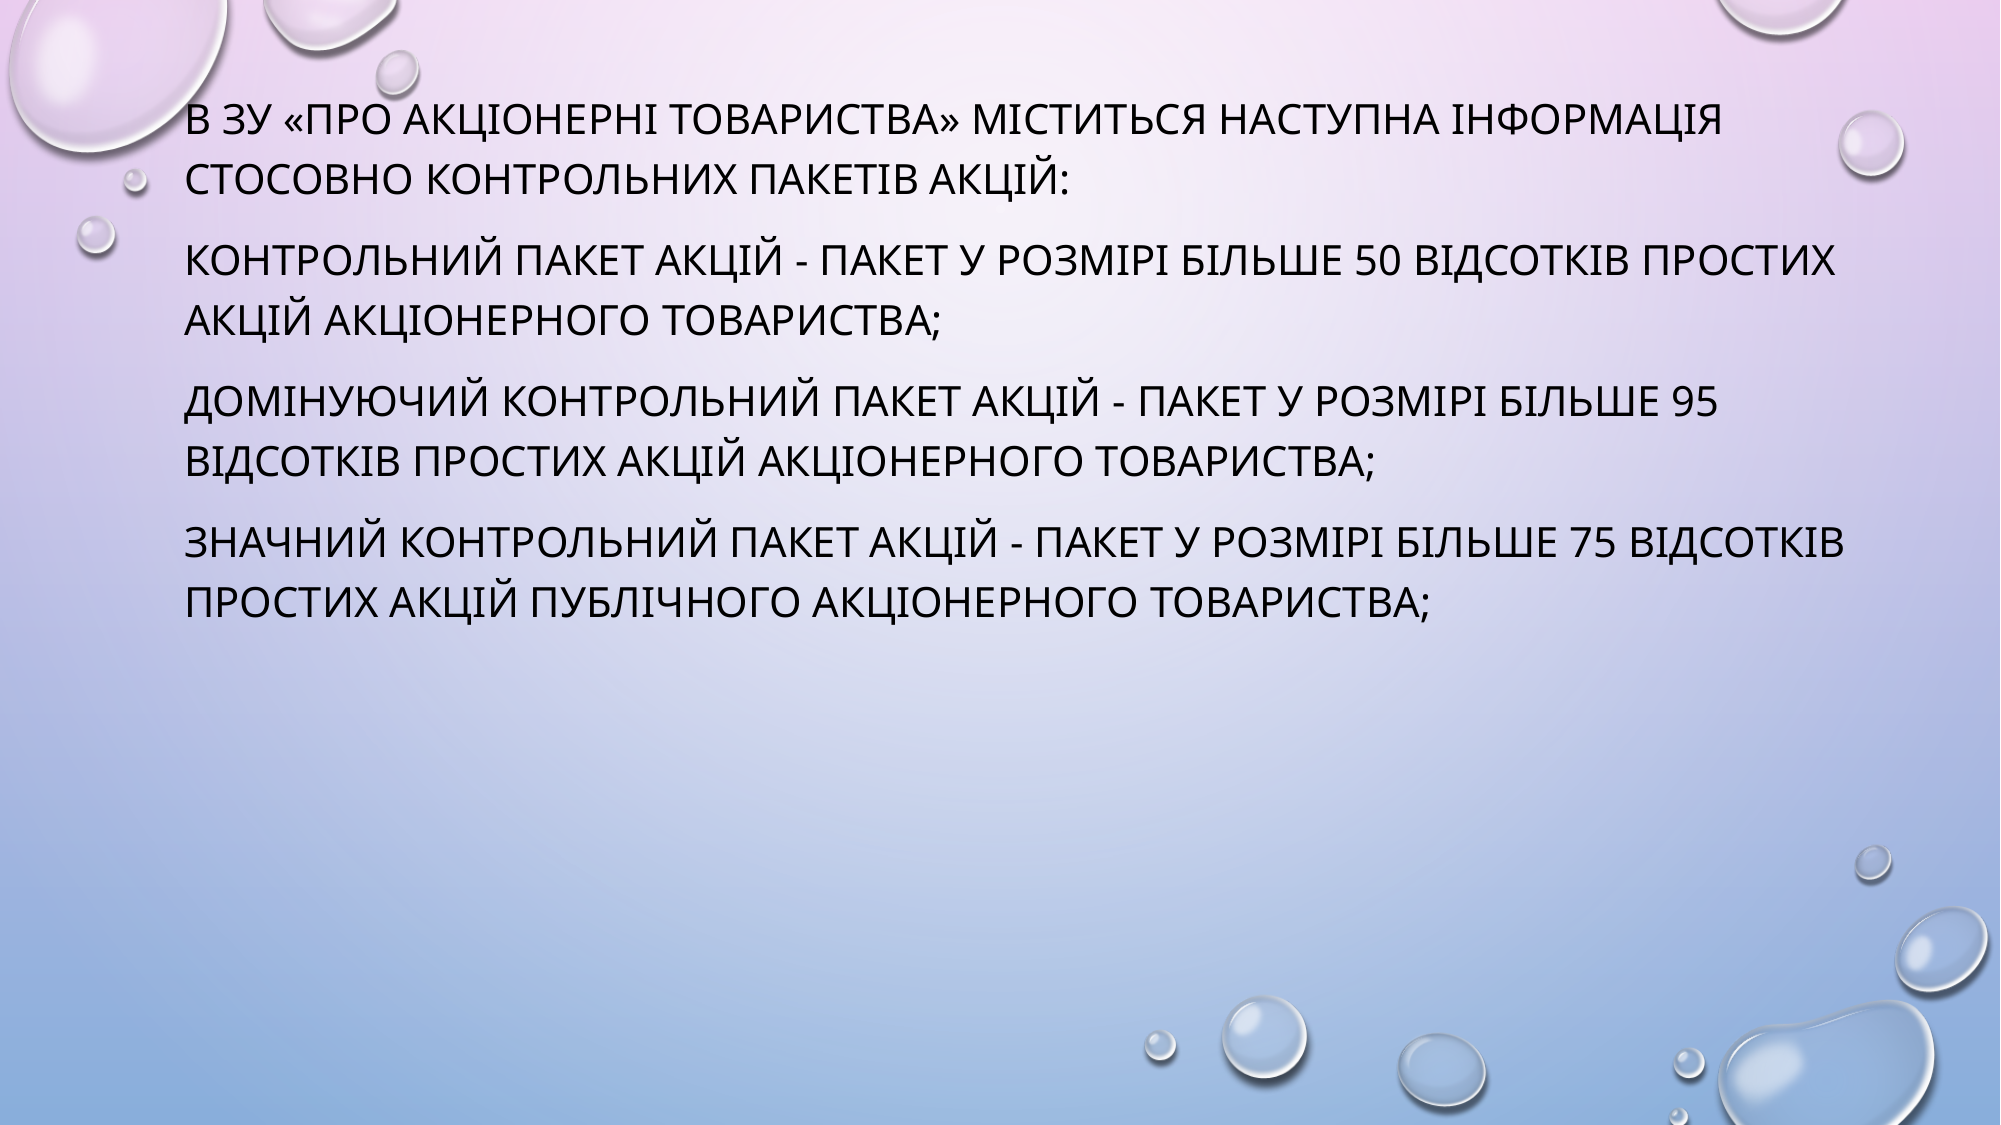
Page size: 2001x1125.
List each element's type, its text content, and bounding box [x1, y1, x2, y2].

list В ЗУ «Про акціонерні товариства» міститься наступна інформація стосовно контрольних пакетів акцій: контрольний пакет акцій - пакет у розмірі більше 50 відсотків простих акцій акціонерного товариства; домінуючий контрольний пакет акцій - пакет у розмірі більше 95 відсотків простих акцій акціонерного товариства; значний контрольний пакет акцій - пакет у розмірі більше 75 відсотків простих акцій публічного акціонерного товариства; [169, 75, 1870, 1028]
picture [0, 0, 2000, 1125]
